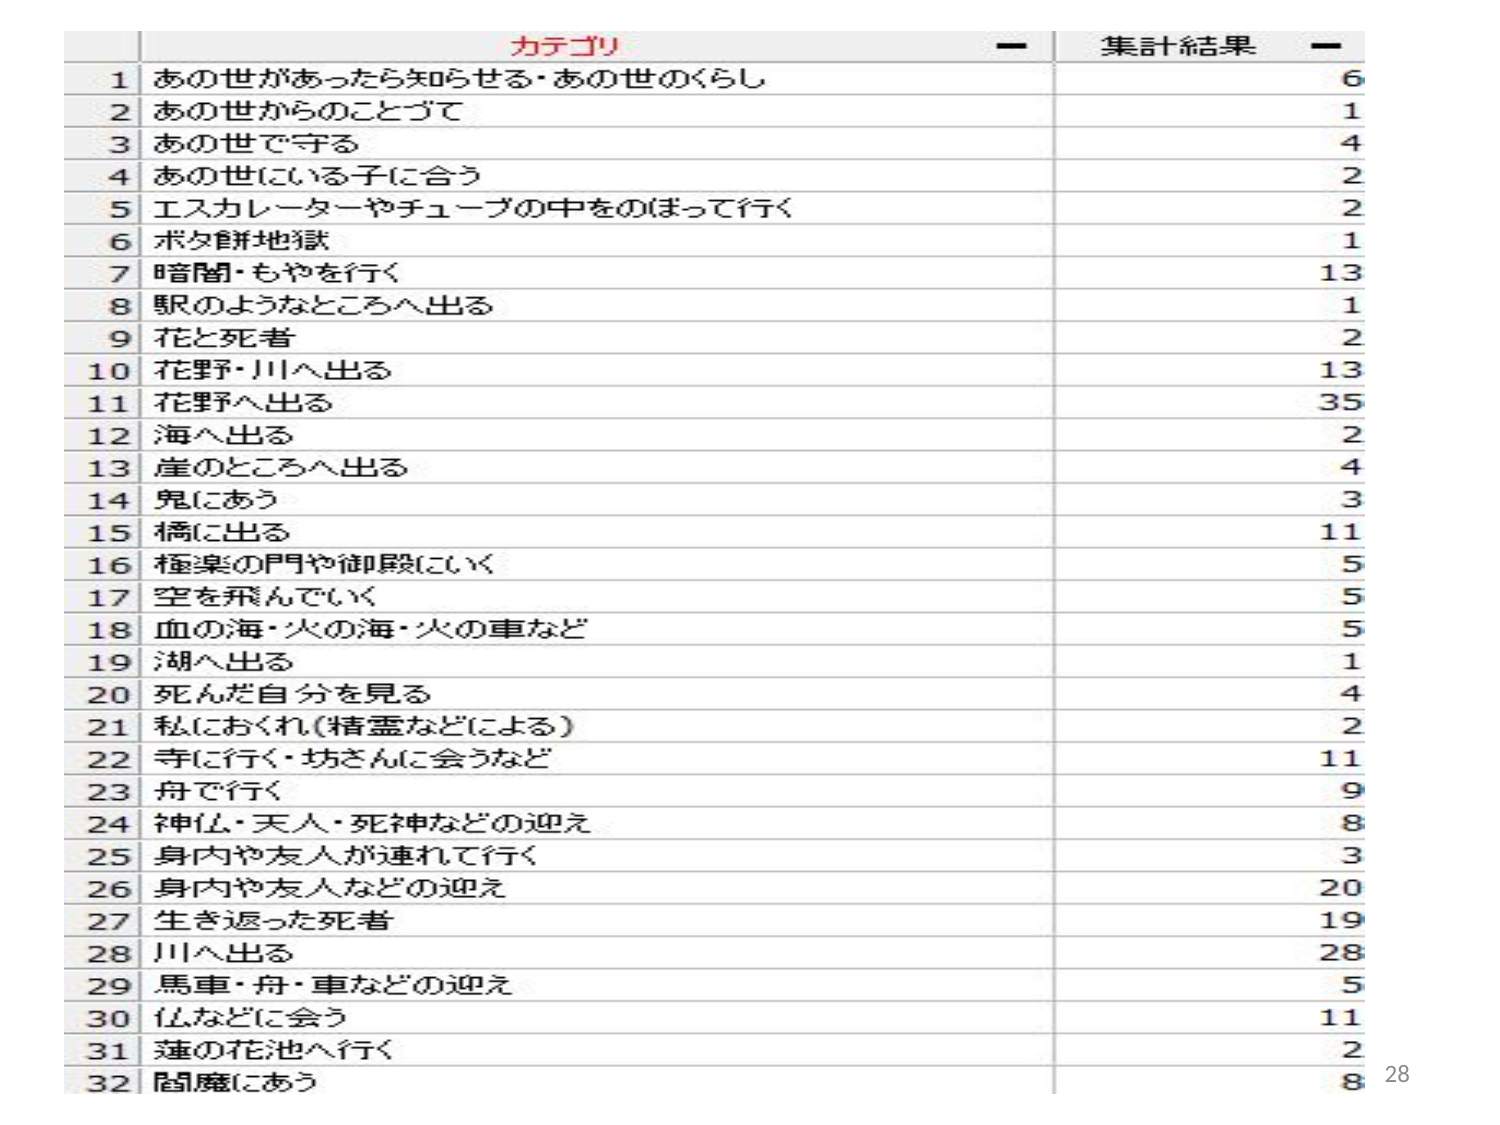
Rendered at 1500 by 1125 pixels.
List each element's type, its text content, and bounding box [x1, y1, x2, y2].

picture [64, 31, 1365, 1095]
slide_number 28 [1363, 1042, 1425, 1103]
